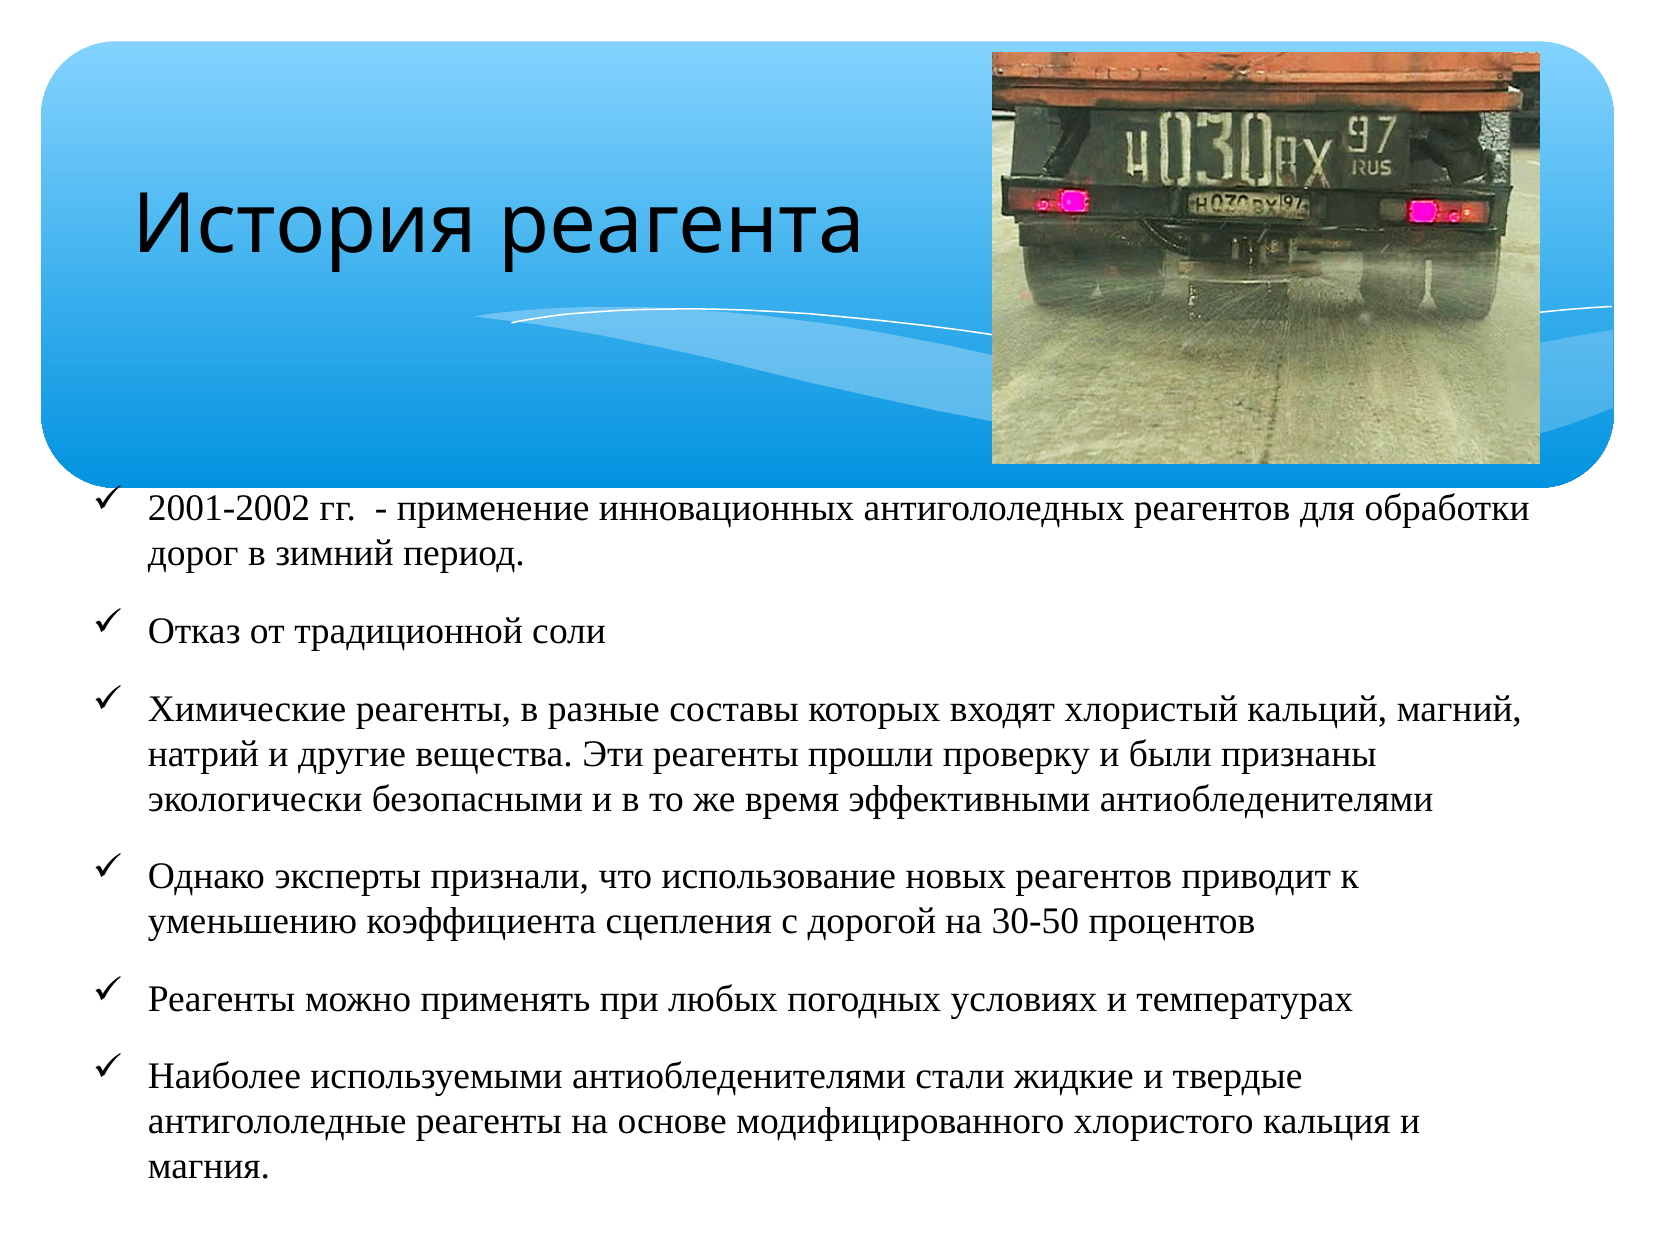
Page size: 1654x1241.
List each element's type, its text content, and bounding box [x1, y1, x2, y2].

title История реагента [117, 159, 986, 379]
picture [991, 52, 1540, 463]
list 2001-2002 гг. - применение инновационных антигололедных реагентов для обработки дорог в зимний период. Отказ от традиционной соли Химические реагенты, в разные составы которых входят хлористый кальций, магний, натрий и другие вещества. Эти реагенты прошли проверку и были признаны экологически безопасными и в то же время эффективными антиобледенителями Однако эксперты признали, что использование новых реагентов приводит к уменьшению коэффициента сцепления с дорогой на 30-50 процентов Реагенты можно применять при любых погодных условиях и температурах Наиболее используемыми антиобледенителями стали жидкие и твердые антигололедные реагенты на основе модифицированного хлористого кальция и магния. [76, 475, 1566, 1241]
